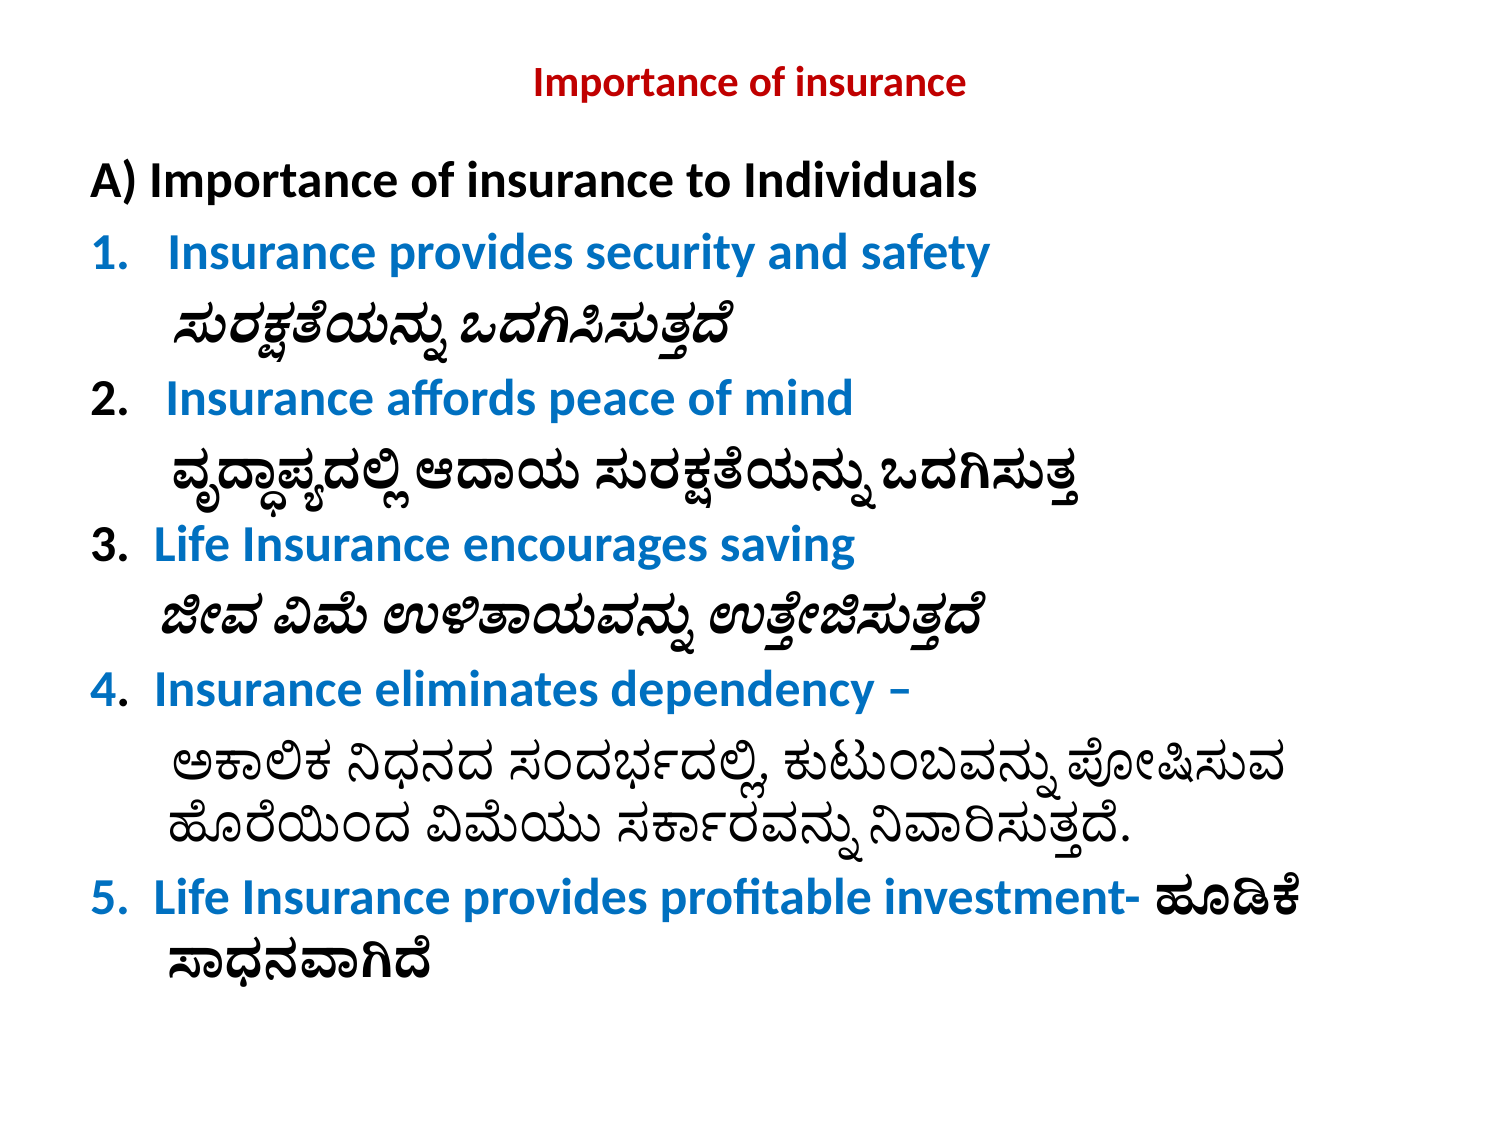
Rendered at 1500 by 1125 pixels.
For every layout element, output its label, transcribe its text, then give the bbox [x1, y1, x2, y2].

title Importance of insurance [75, 45, 1425, 113]
list A) Importance of insurance to Individuals Insurance provides security and safety ಸುರಕ್ಷತೆಯನ್ನು ಒದಗಿಸಿಸುತ್ತದೆ 2. Insurance affords peace of mind ವೃದ್ಧಾಪ್ಯದಲ್ಲಿ ಆದಾಯ ಸುರಕ್ಷತೆಯನ್ನು ಒದಗಿಸುತ್ತ 3. Life Insurance encourages saving ಜೀವ ವಿಮೆ ಉಳಿತಾಯವನ್ನು ಉತ್ತೇಜಿಸುತ್ತದೆ 4. Insurance eliminates dependency – ಅಕಾಲಿಕ ನಿಧನದ ಸಂದರ್ಭದಲ್ಲಿ, ಕುಟುಂಬವನ್ನು ಪೋಷಿಸುವ ಹೊರೆಯಿಂದ ವಿಮೆಯು ಸರ್ಕಾರವನ್ನು ನಿವಾರಿಸುತ್ತದೆ. 5. Life Insurance provides profitable investment- ಹೂಡಿಕೆ ಸಾಧನವಾಗಿದೆ [75, 137, 1425, 1005]
